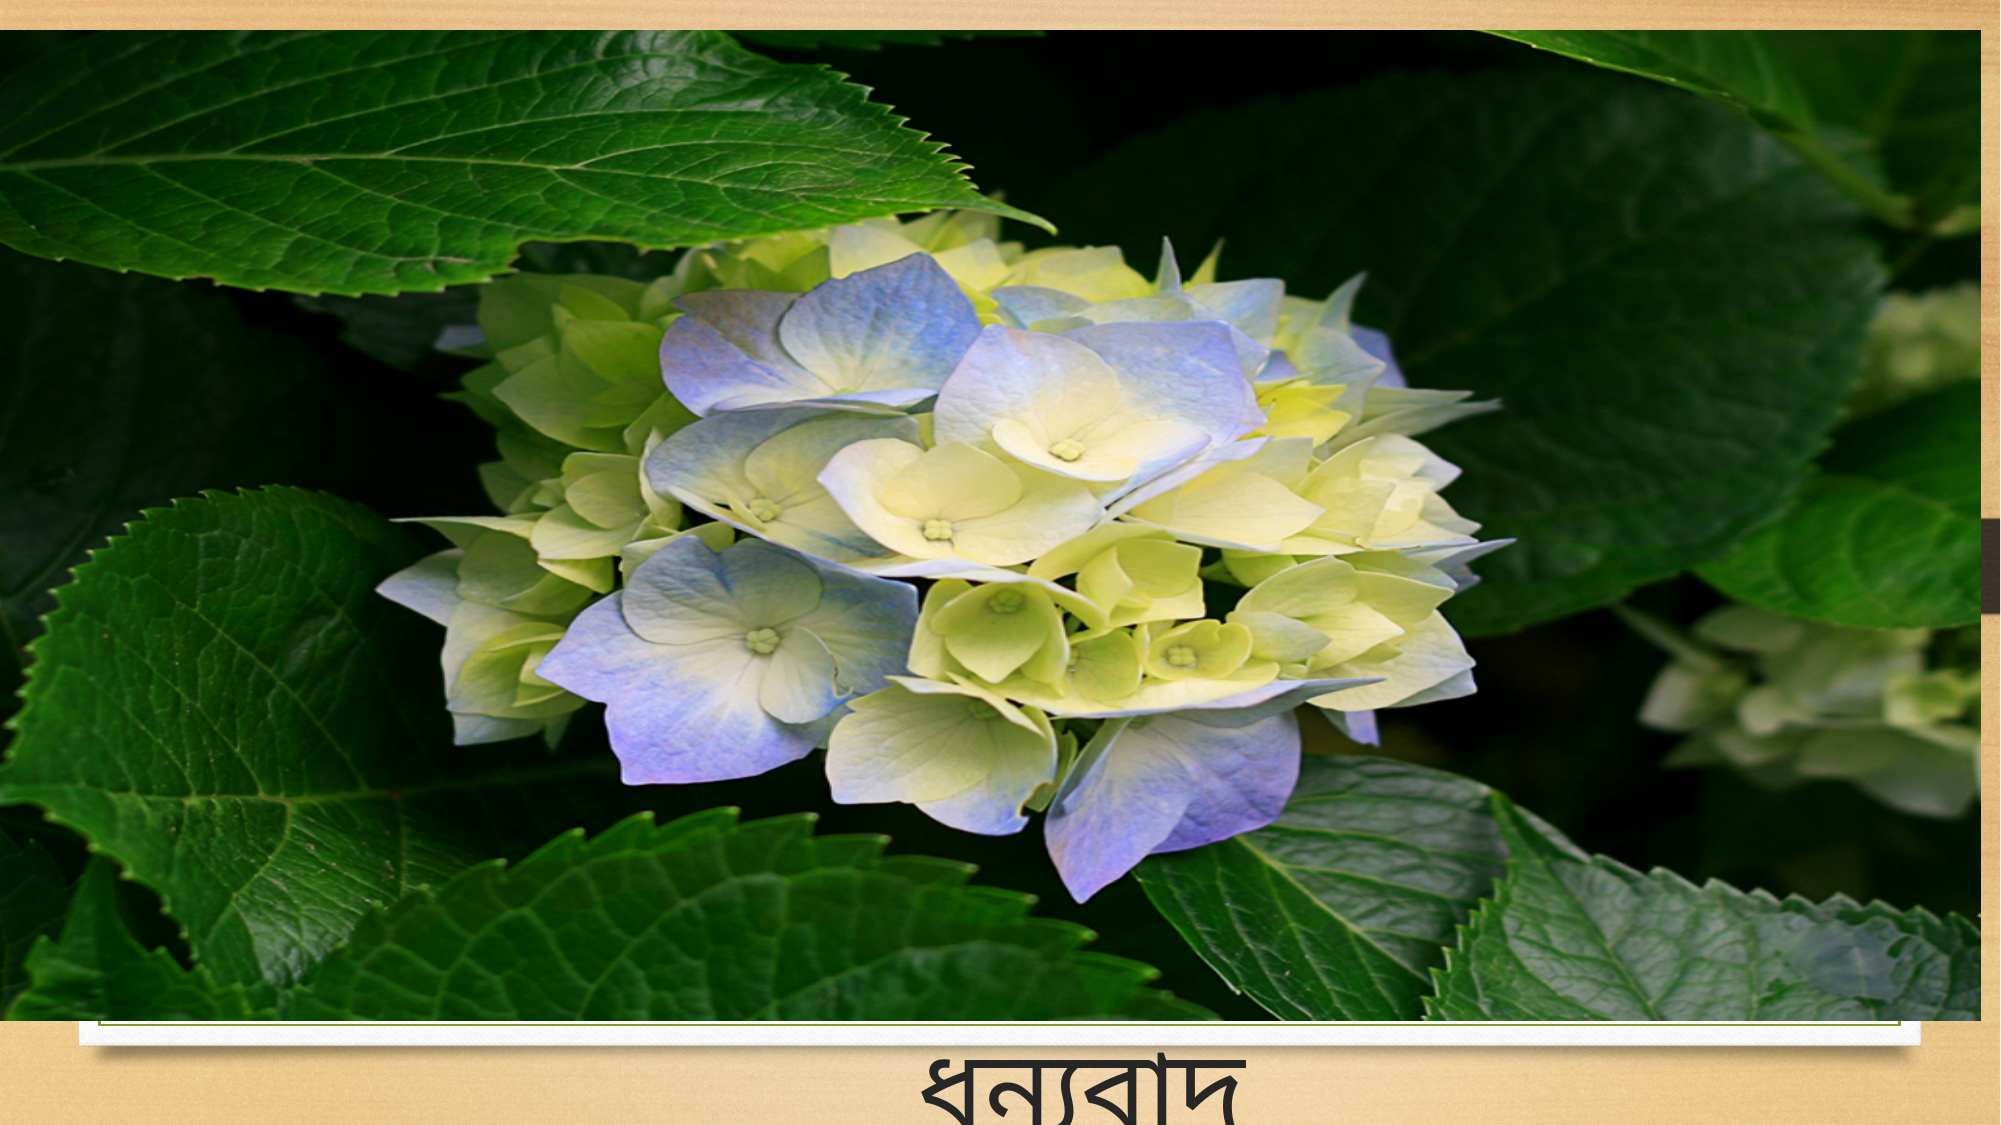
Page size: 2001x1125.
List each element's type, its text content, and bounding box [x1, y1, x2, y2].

picture [0, 0, 2001, 1125]
list ধন্যবাদ [752, 1021, 1296, 1125]
